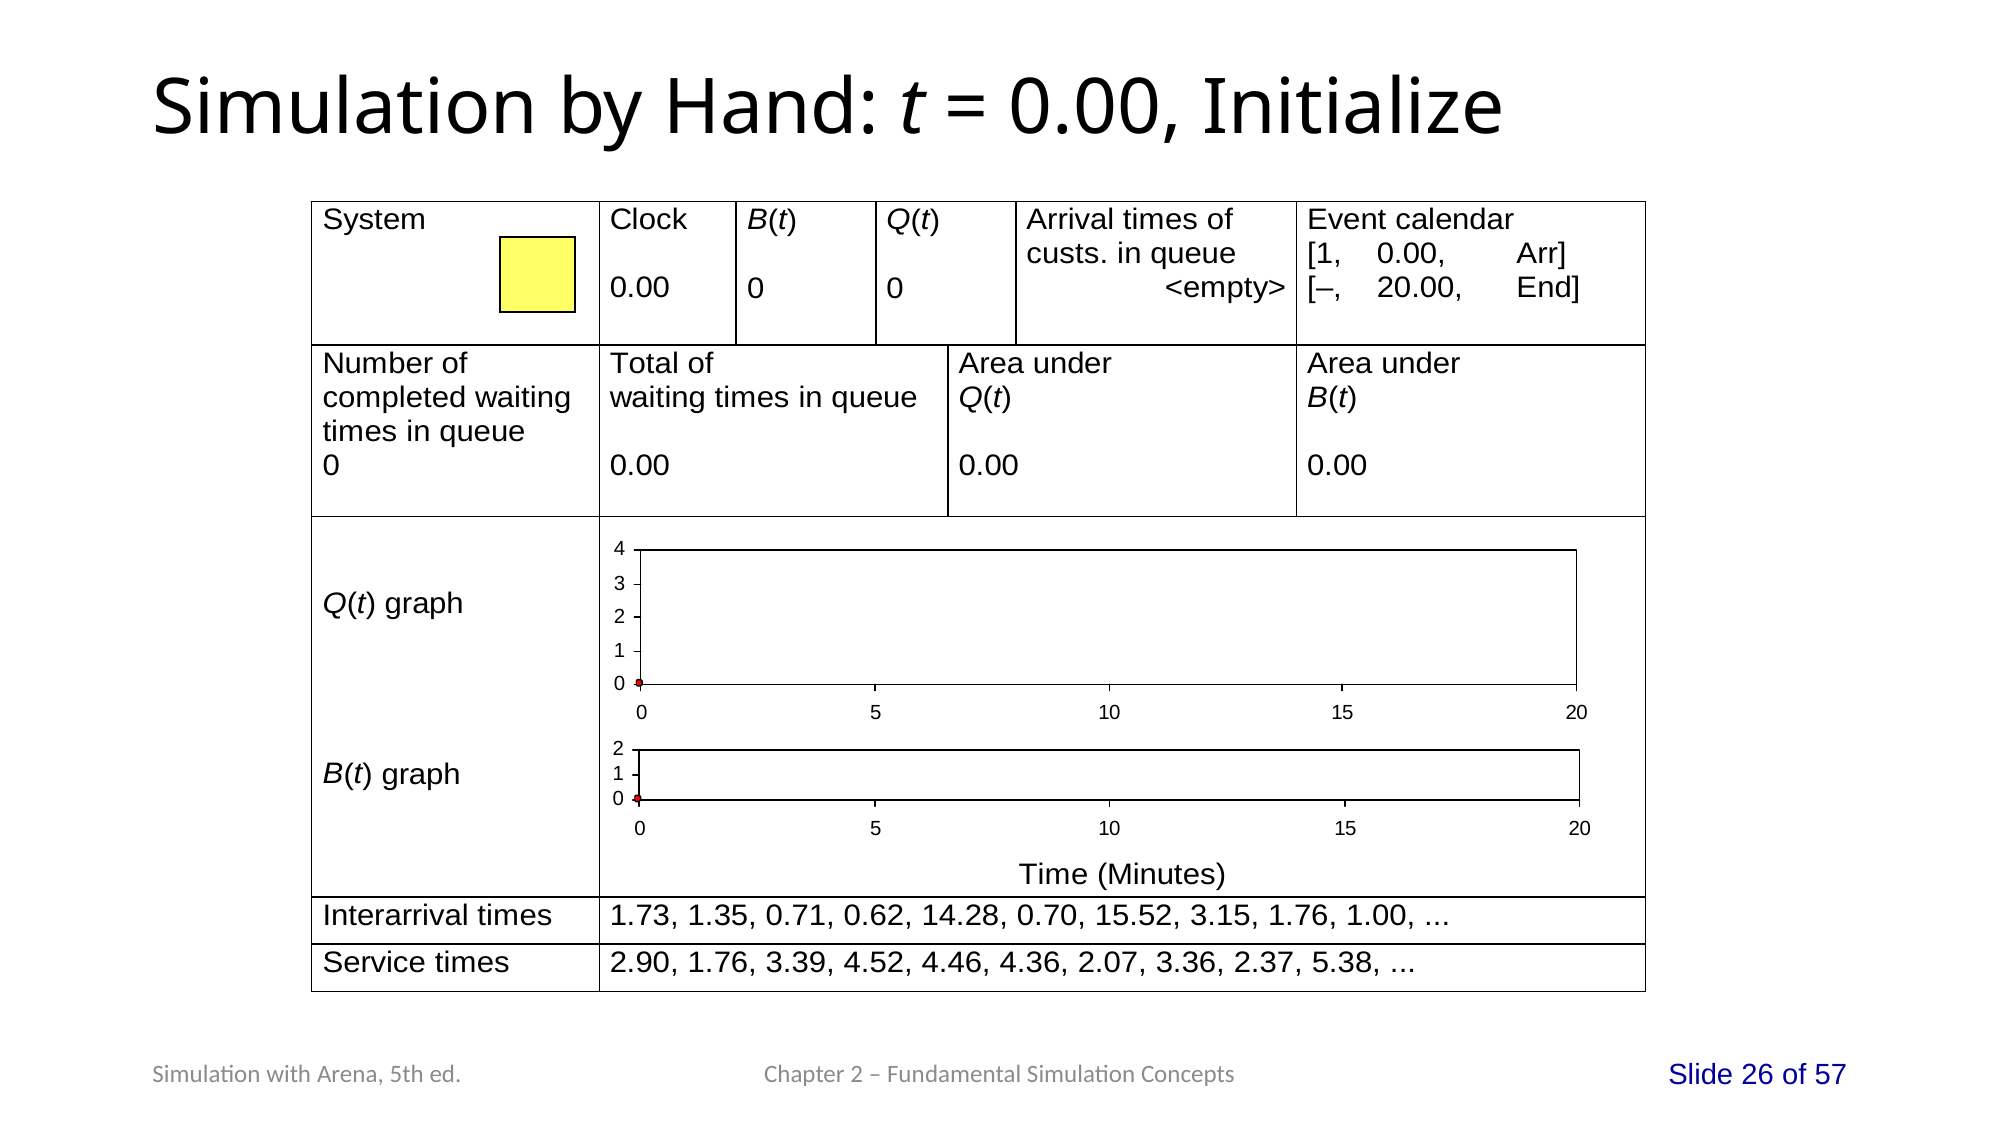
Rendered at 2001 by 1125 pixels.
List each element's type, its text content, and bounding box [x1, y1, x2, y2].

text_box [300, 200, 1707, 1061]
slide_number Slide 26 of 57 [1412, 1042, 1863, 1103]
title Simulation by Hand: t = 0.00, Initialize [137, 59, 1863, 159]
slide_number Simulation with Arena, 5th ed. [137, 1042, 588, 1103]
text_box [599, 724, 1600, 857]
footer Chapter 2 – Fundamental Simulation Concepts [662, 1061, 1338, 1103]
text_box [599, 524, 1600, 724]
